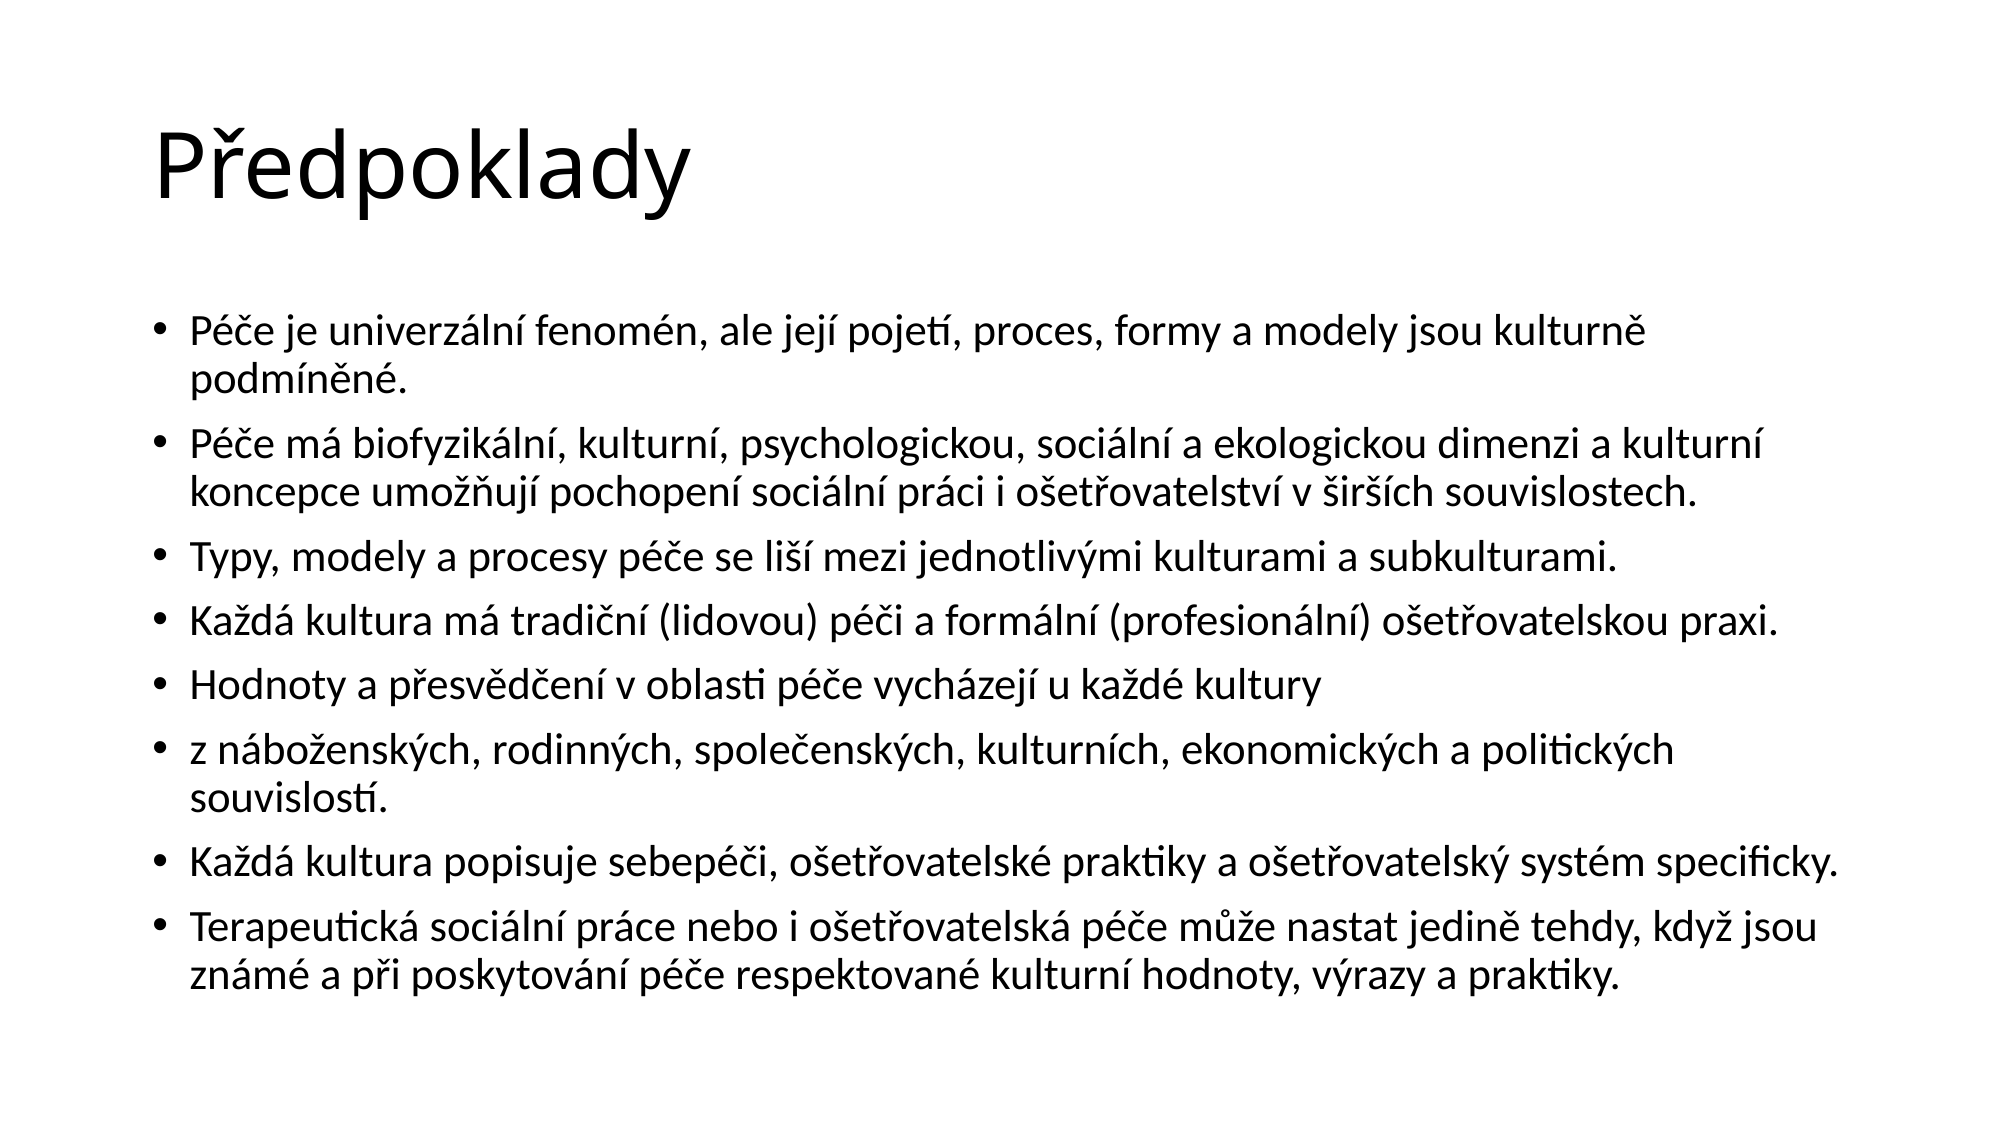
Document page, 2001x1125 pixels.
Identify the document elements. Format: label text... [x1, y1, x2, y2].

list Péče je univerzální fenomén, ale její pojetí, proces, formy a modely jsou kulturně podmíněné. Péče má biofyzikální, kulturní, psychologickou, sociální a ekologickou dimenzi a kulturní koncepce umožňují pochopení sociální práci i ošetřovatelství v širších souvislostech. Typy, modely a procesy péče se liší mezi jednotlivými kulturami a subkulturami. Každá kultura má tradiční (lidovou) péči a formální (profesionální) ošetřovatelskou praxi. Hodnoty a přesvědčení v oblasti péče vycházejí u každé kultury z náboženských, rodinných, společenských, kulturních, ekonomických a politických souvislostí. Každá kultura popisuje sebepéči, ošetřovatelské praktiky a ošetřovatelský systém specificky. Terapeutická sociální práce nebo i ošetřovatelská péče může nastat jedině tehdy, když jsou známé a při poskytování péče respektované kulturní hodnoty, výrazy a praktiky. [137, 299, 1863, 1050]
title Předpoklady [137, 59, 1863, 278]
